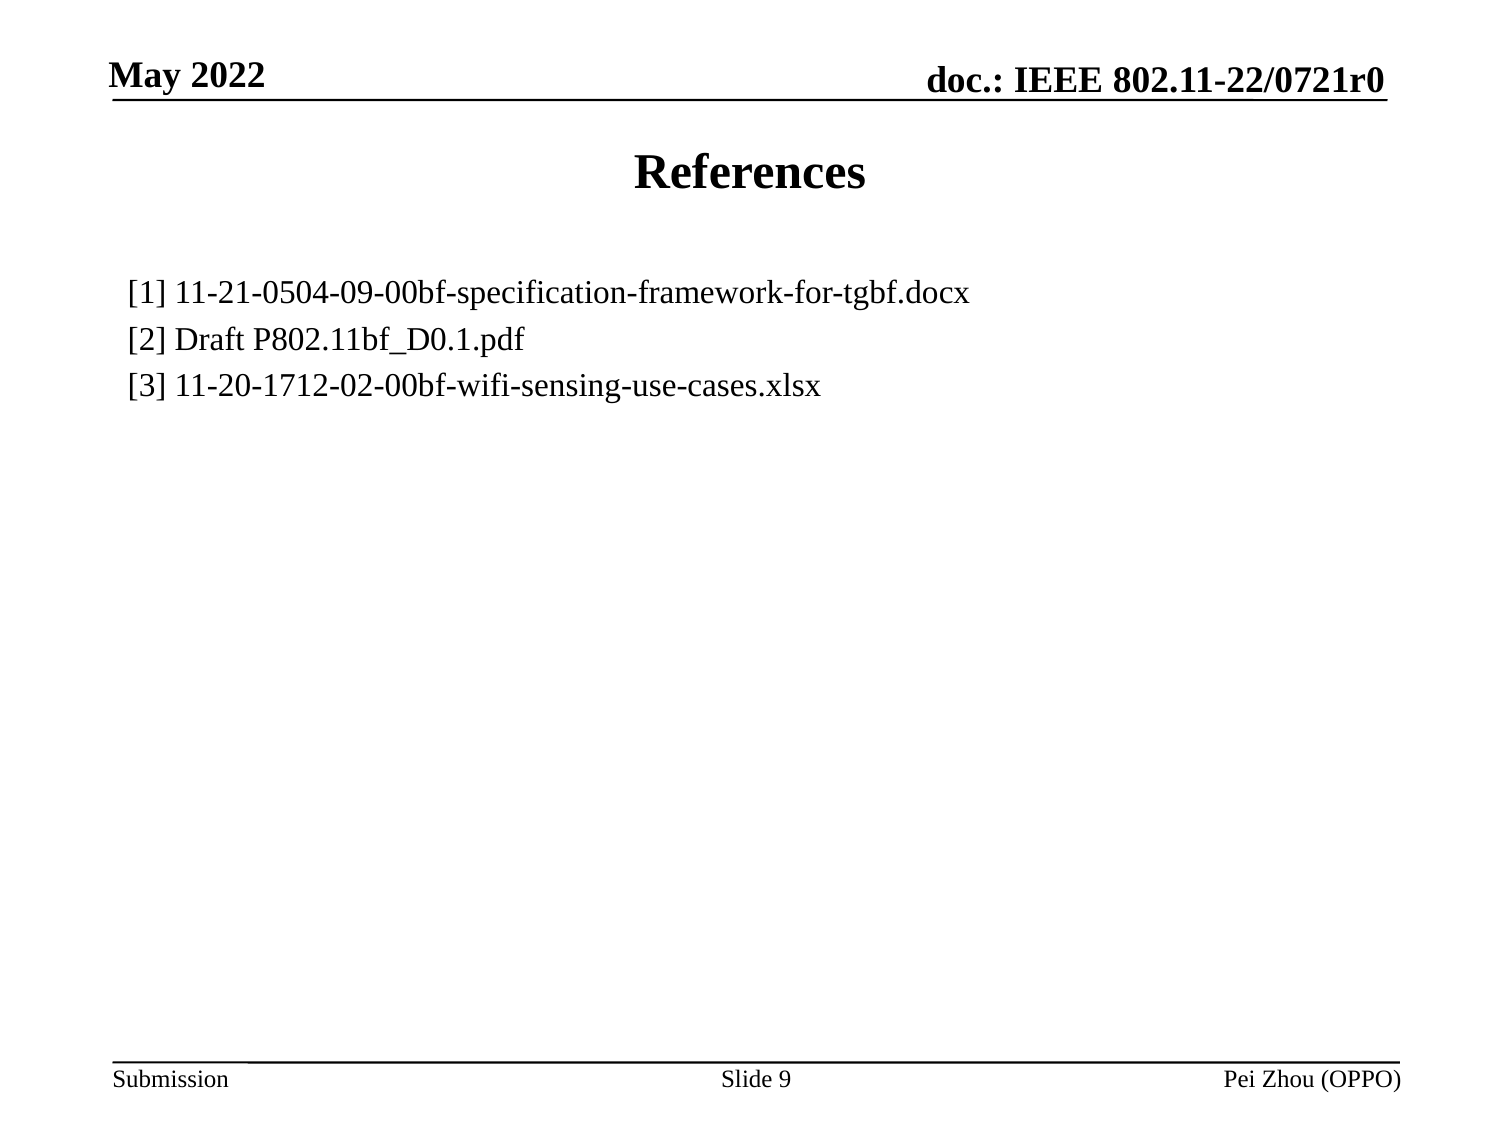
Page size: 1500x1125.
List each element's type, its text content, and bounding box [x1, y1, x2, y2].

footer Pei Zhou (OPPO) [949, 1061, 1402, 1093]
slide_number Slide 9 [712, 1061, 800, 1093]
title References [112, 112, 1388, 225]
list [1] 11-21-0504-09-00bf-specification-framework-for-tgbf.docx [2] Draft P802.11bf_D0.1.pdf [3] 11-20-1712-02-00bf-wifi-sensing-use-cases.xlsx [112, 262, 1388, 538]
